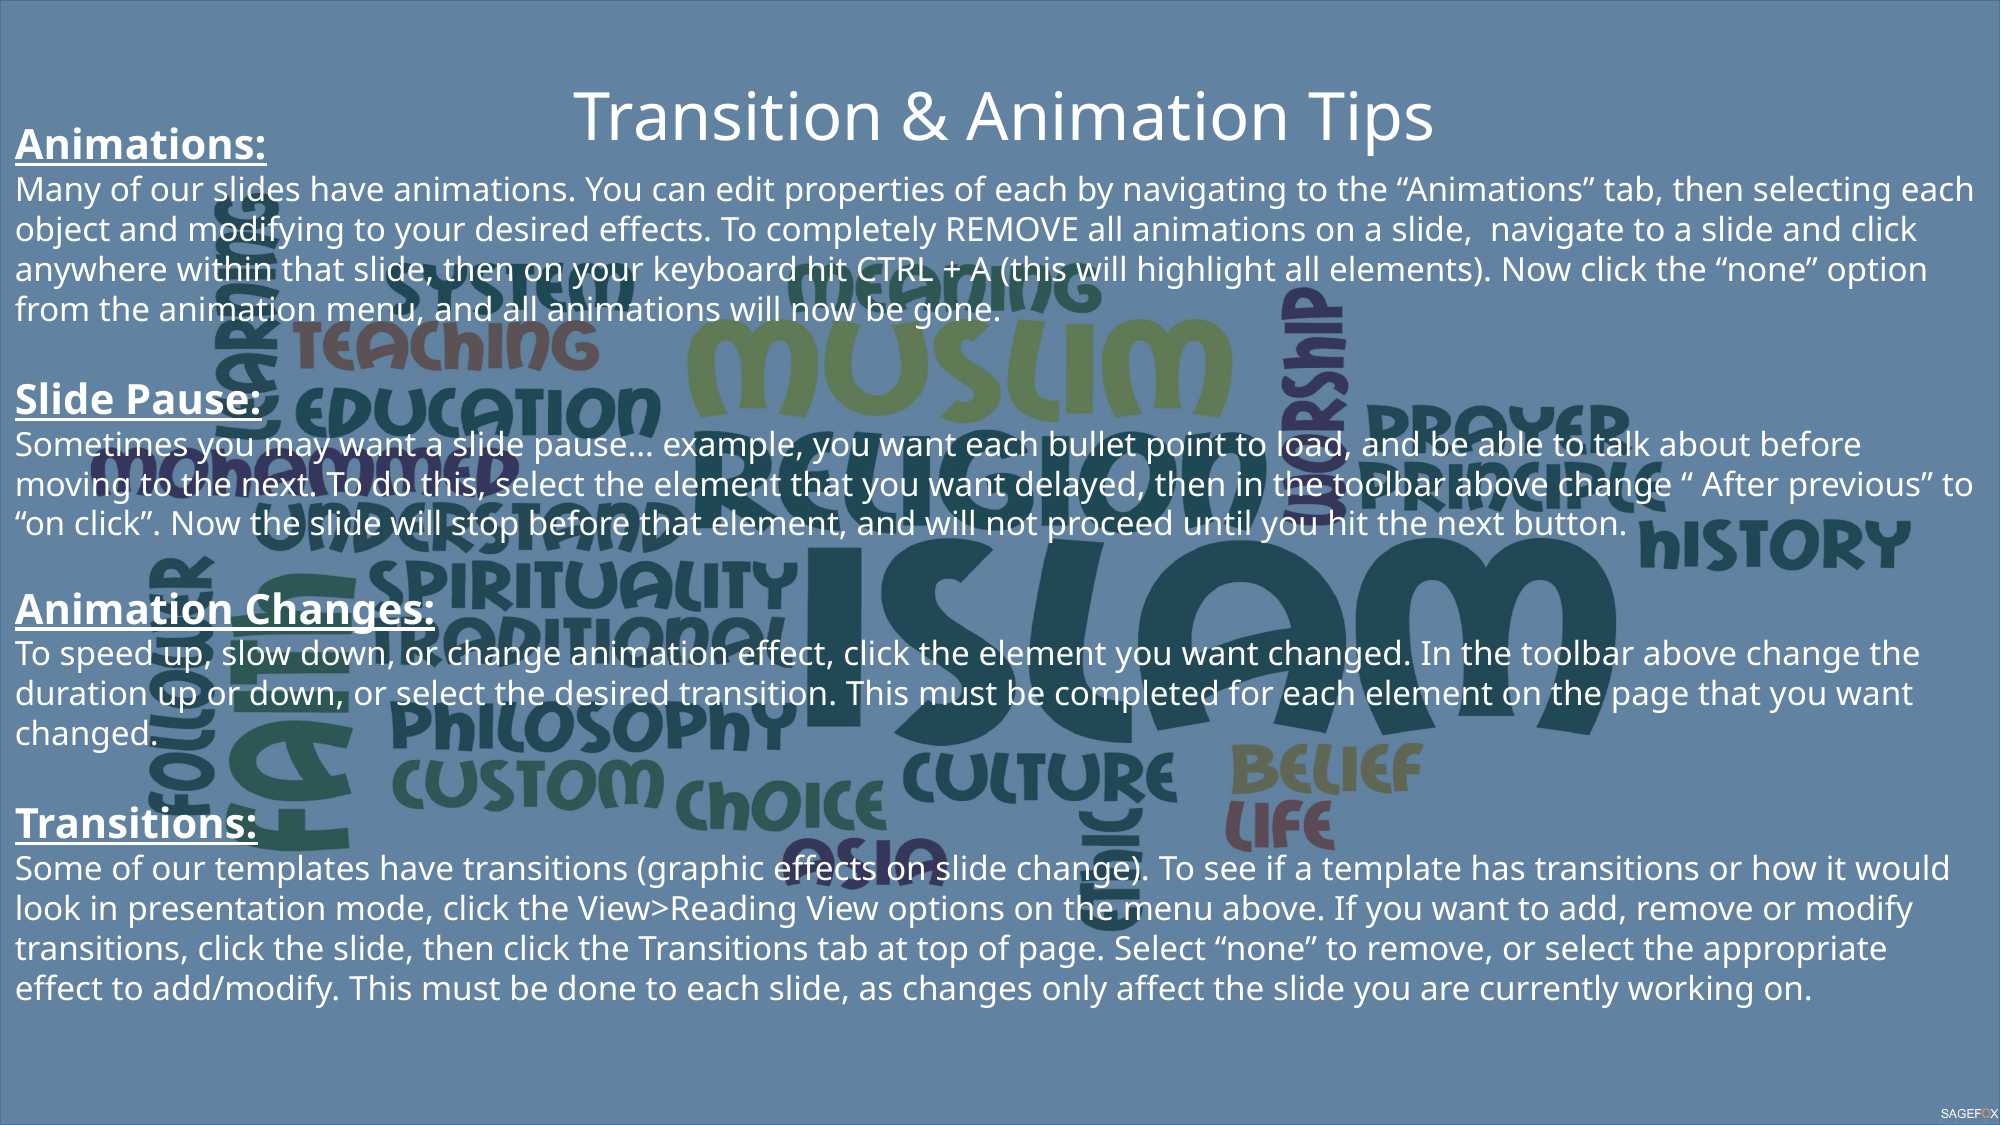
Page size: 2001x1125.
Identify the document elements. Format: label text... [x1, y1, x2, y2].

title Transition & Animation Tips [477, 59, 1532, 177]
text_box Animations: Many of our slides have animations. You can edit properties of each by navigating to the “Animations” tab, then selecting each object and modifying to your desired effects. To completely REMOVE all animations on a slide, navigate to a slide and click anywhere within that slide, then on your keyboard hit CTRL + A (this will highlight all elements). Now click the “none” option from the animation menu, and all animations will now be gone. Slide Pause: Sometimes you may want a slide pause… example, you want each bullet point to load, and be able to talk about before moving to the next. To do this, select the element that you want delayed, then in the toolbar above change “ After previous” to “on click”. Now the slide will stop before that element, and will not proceed until you hit the next button. Animation Changes: To speed up, slow down, or change animation effect, click the element you want changed. In the toolbar above change the duration up or down, or select the desired transition. This must be completed for each element on the page that you want changed. Transitions: Some of our templates have transitions (graphic effects on slide change). To see if a template has transitions or how it would look in presentation mode, click the View>Reading View options on the menu above. If you want to add, remove or modify transitions, click the slide, then click the Transitions tab at top of page. Select “none” to remove, or select the appropriate effect to add/modify. This must be done to each slide, as changes only affect the slide you are currently working on. [0, 0, 2000, 1125]
